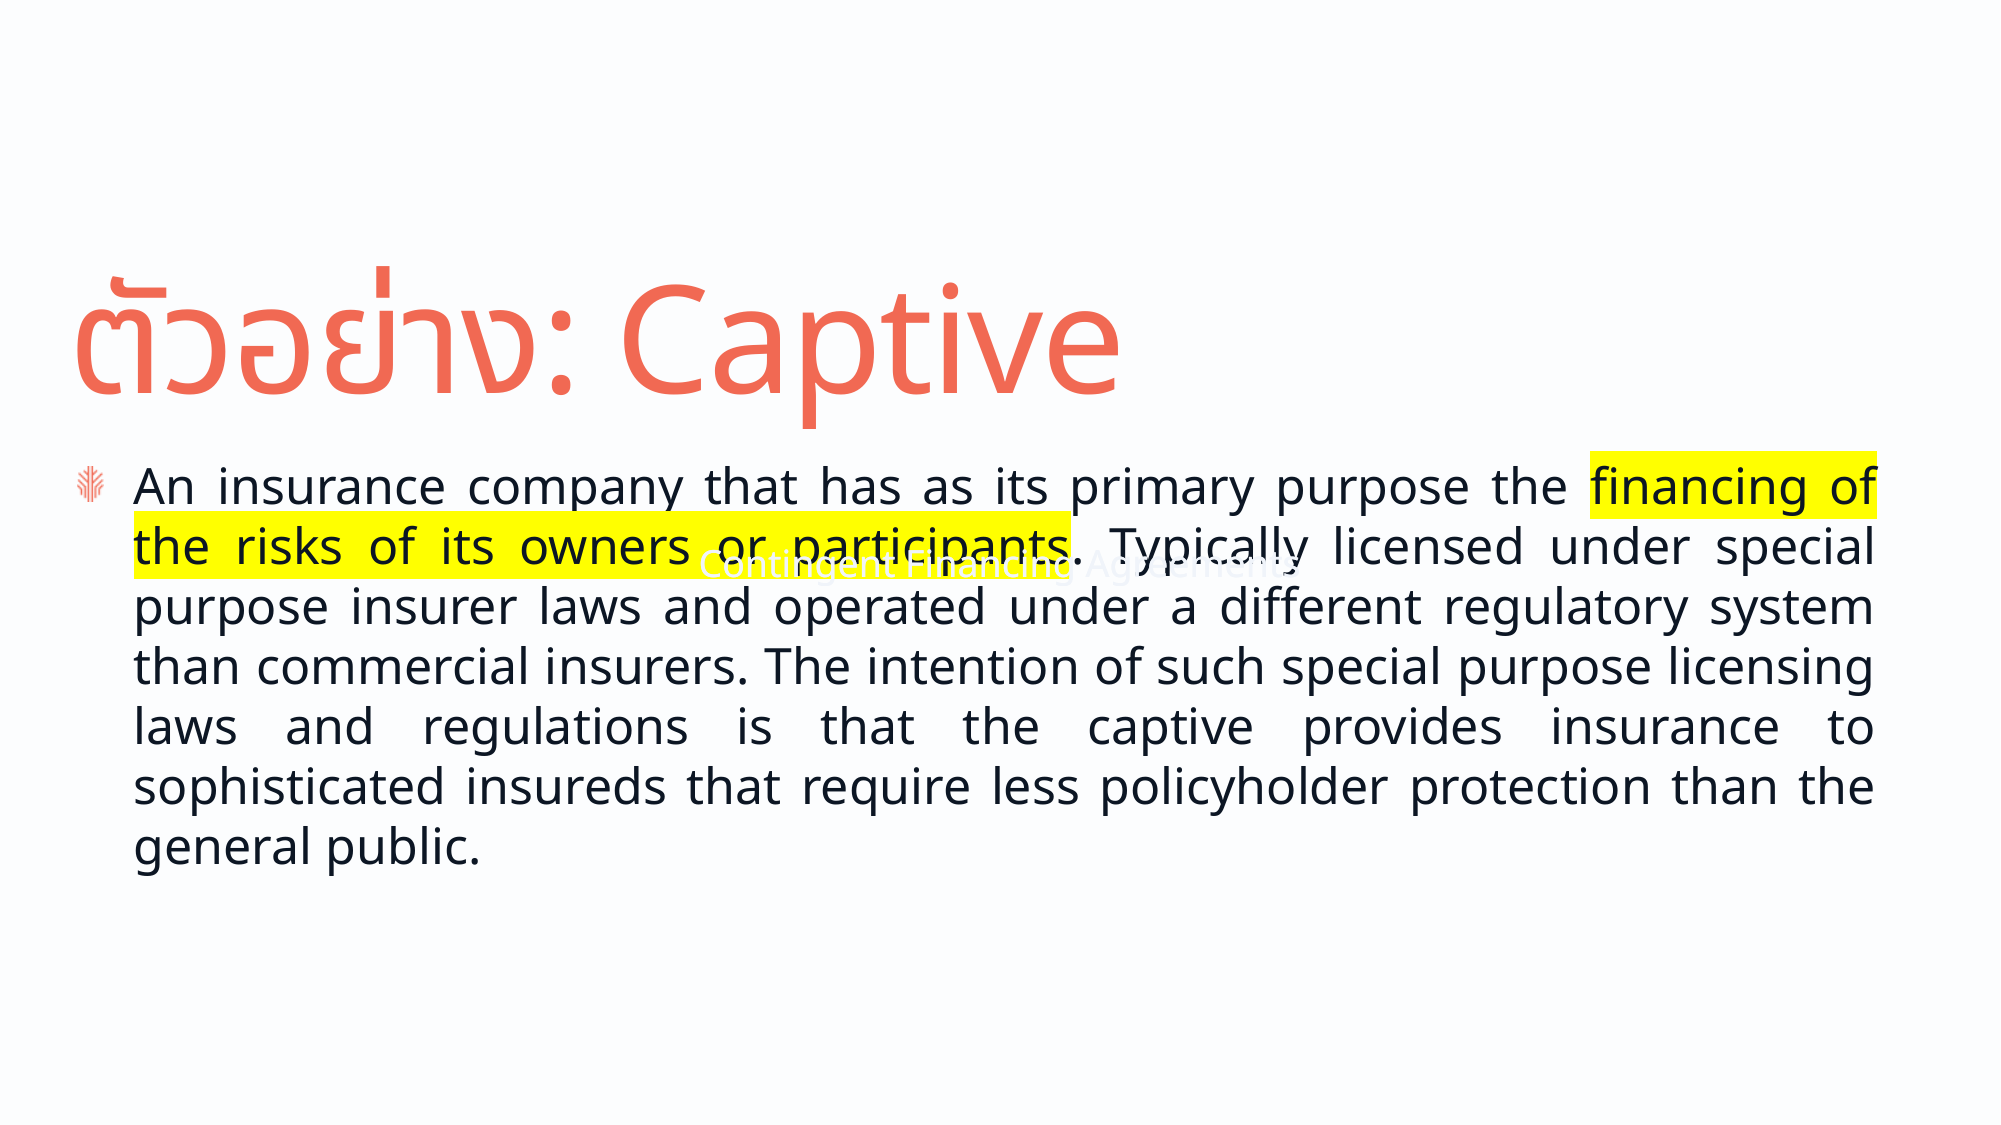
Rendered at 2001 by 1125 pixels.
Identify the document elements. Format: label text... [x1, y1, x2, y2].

picture [77, 466, 104, 502]
title ตัวอย่าง: Captive [53, 264, 1892, 431]
list An insurance company that has as its primary purpose the financing of the risks of its owners or participants. Typically licensed under special purpose insurer laws and operated under a different regulatory system than commercial insurers. The intention of such special purpose licensing laws and regulations is that the captive provides insurance to sophisticated insureds that require less policyholder protection than the general public. [62, 446, 1892, 928]
text_box Contingent Financing Agreements [683, 532, 1317, 592]
